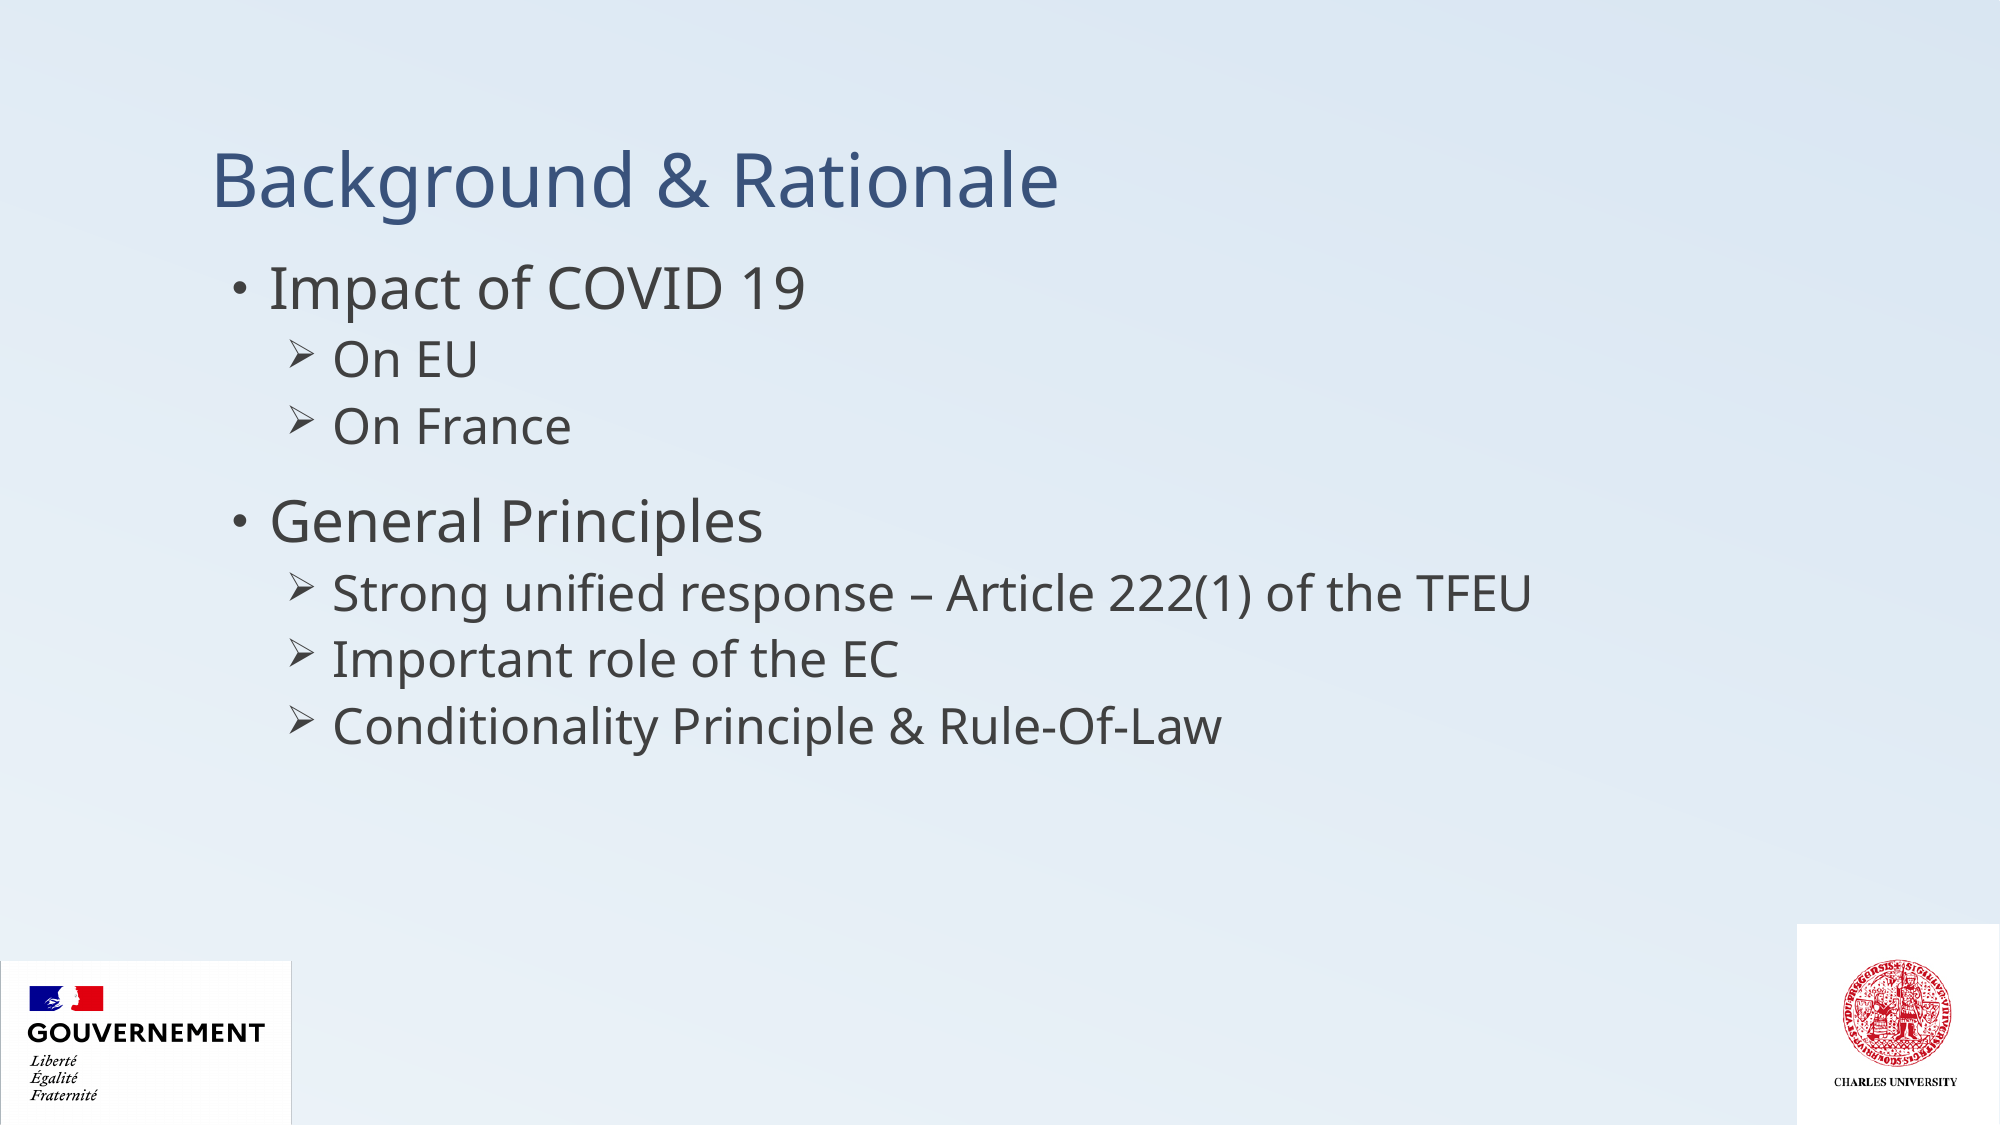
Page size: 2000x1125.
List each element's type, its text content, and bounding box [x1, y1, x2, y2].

picture [1797, 924, 2000, 1125]
picture [0, 961, 292, 1125]
title Background & Rationale [195, 54, 1995, 230]
list Impact of COVID 19 On EU On France General Principles Strong unified response – Article 222(1) of the TFEU Important role of the EC Conditionality Principle & Rule-Of-Law [216, 251, 1905, 940]
